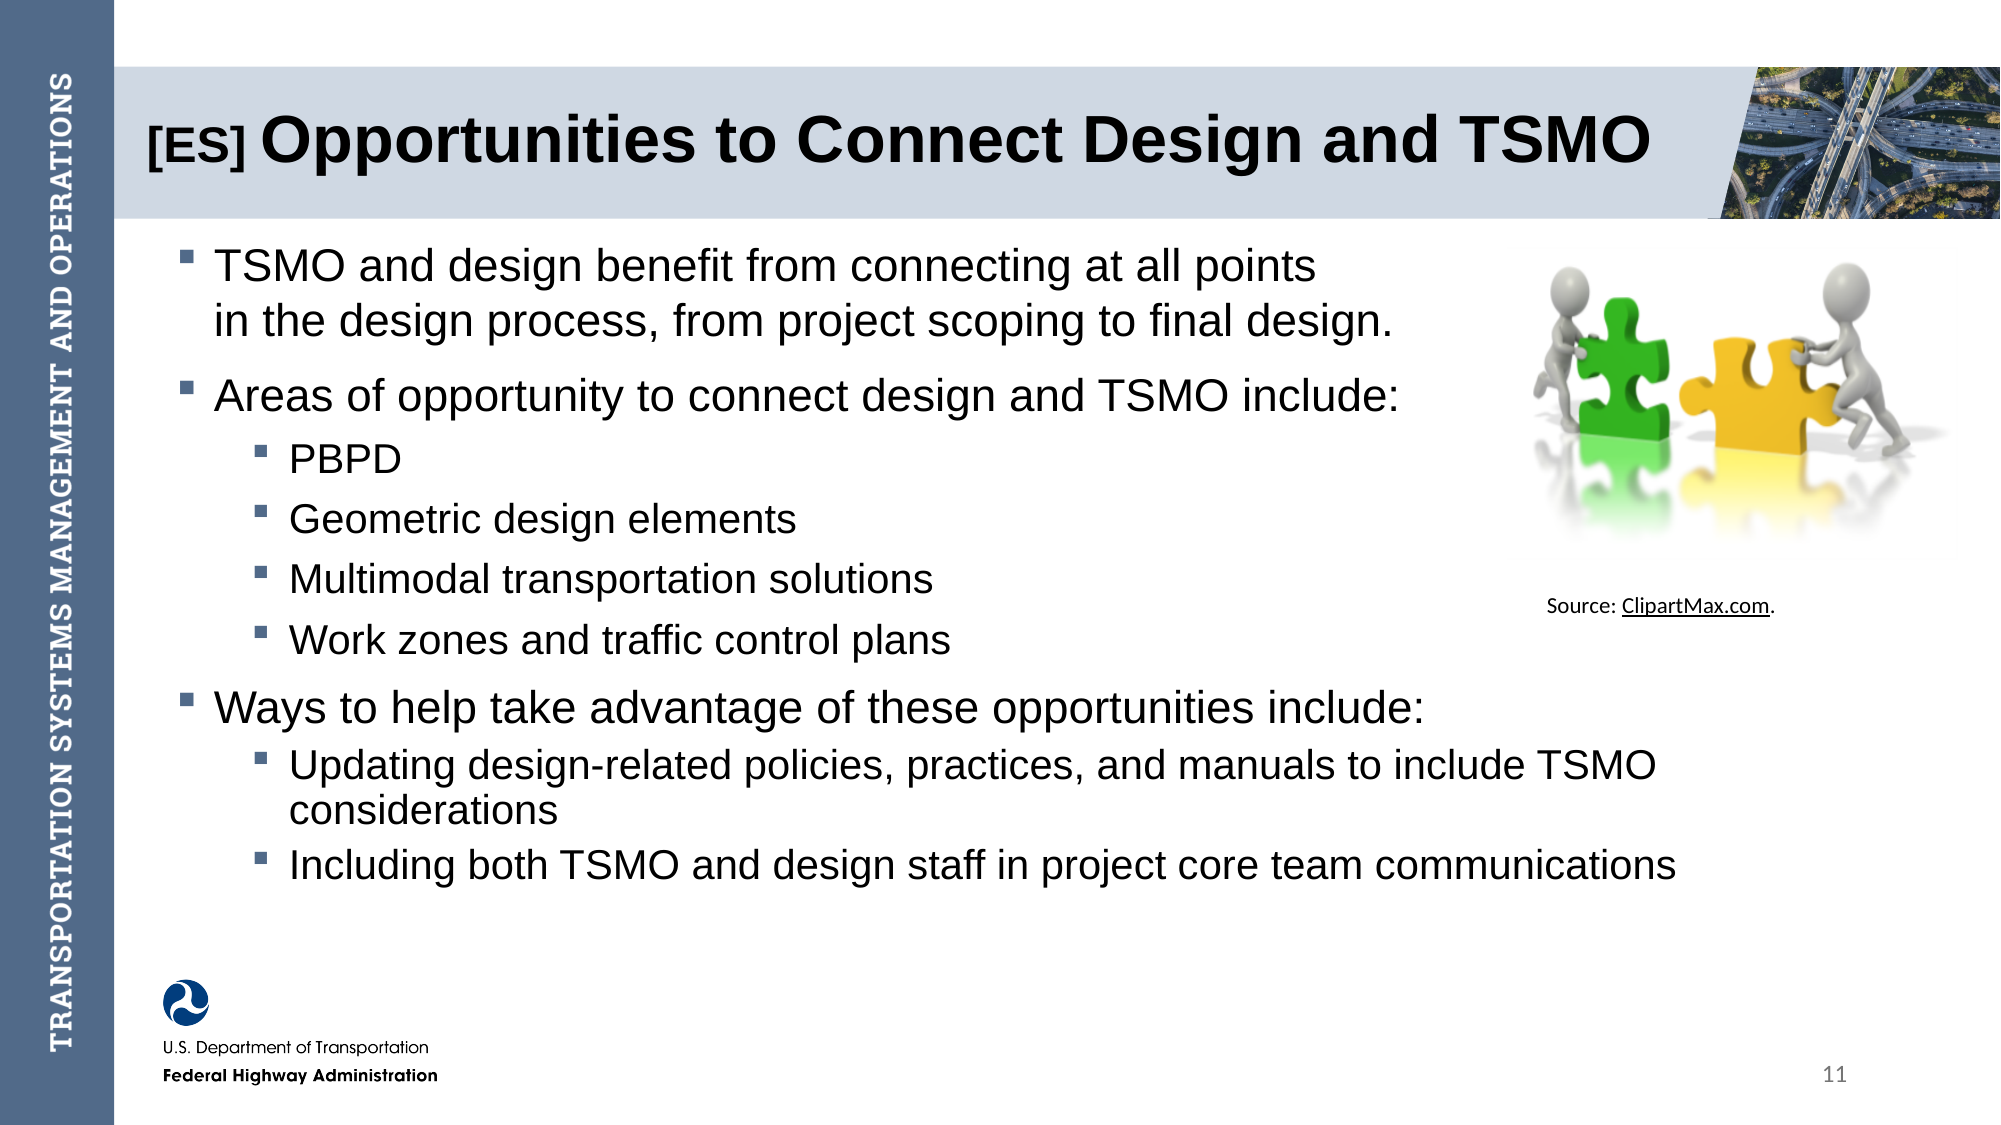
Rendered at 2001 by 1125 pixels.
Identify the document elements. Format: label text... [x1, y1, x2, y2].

picture [1507, 247, 1958, 560]
title [ES] Opportunities to Connect Design and TSMO [131, 97, 1737, 181]
slide_number 11 [1412, 1042, 1863, 1103]
picture [46, 64, 109, 1061]
list TSMO and design benefit from connecting at all points in the design process, from project scoping to final design. Areas of opportunity to connect design and TSMO include: PBPD Geometric design elements Multimodal transportation solutions Work zones and traffic control plans Ways to help take advantage of these opportunities include: Updating design-related policies, practices, and manuals to include TSMO considerations Including both TSMO and design staff in project core team communications [161, 227, 1942, 1003]
picture [1721, 67, 2000, 219]
picture [161, 1003, 439, 1088]
